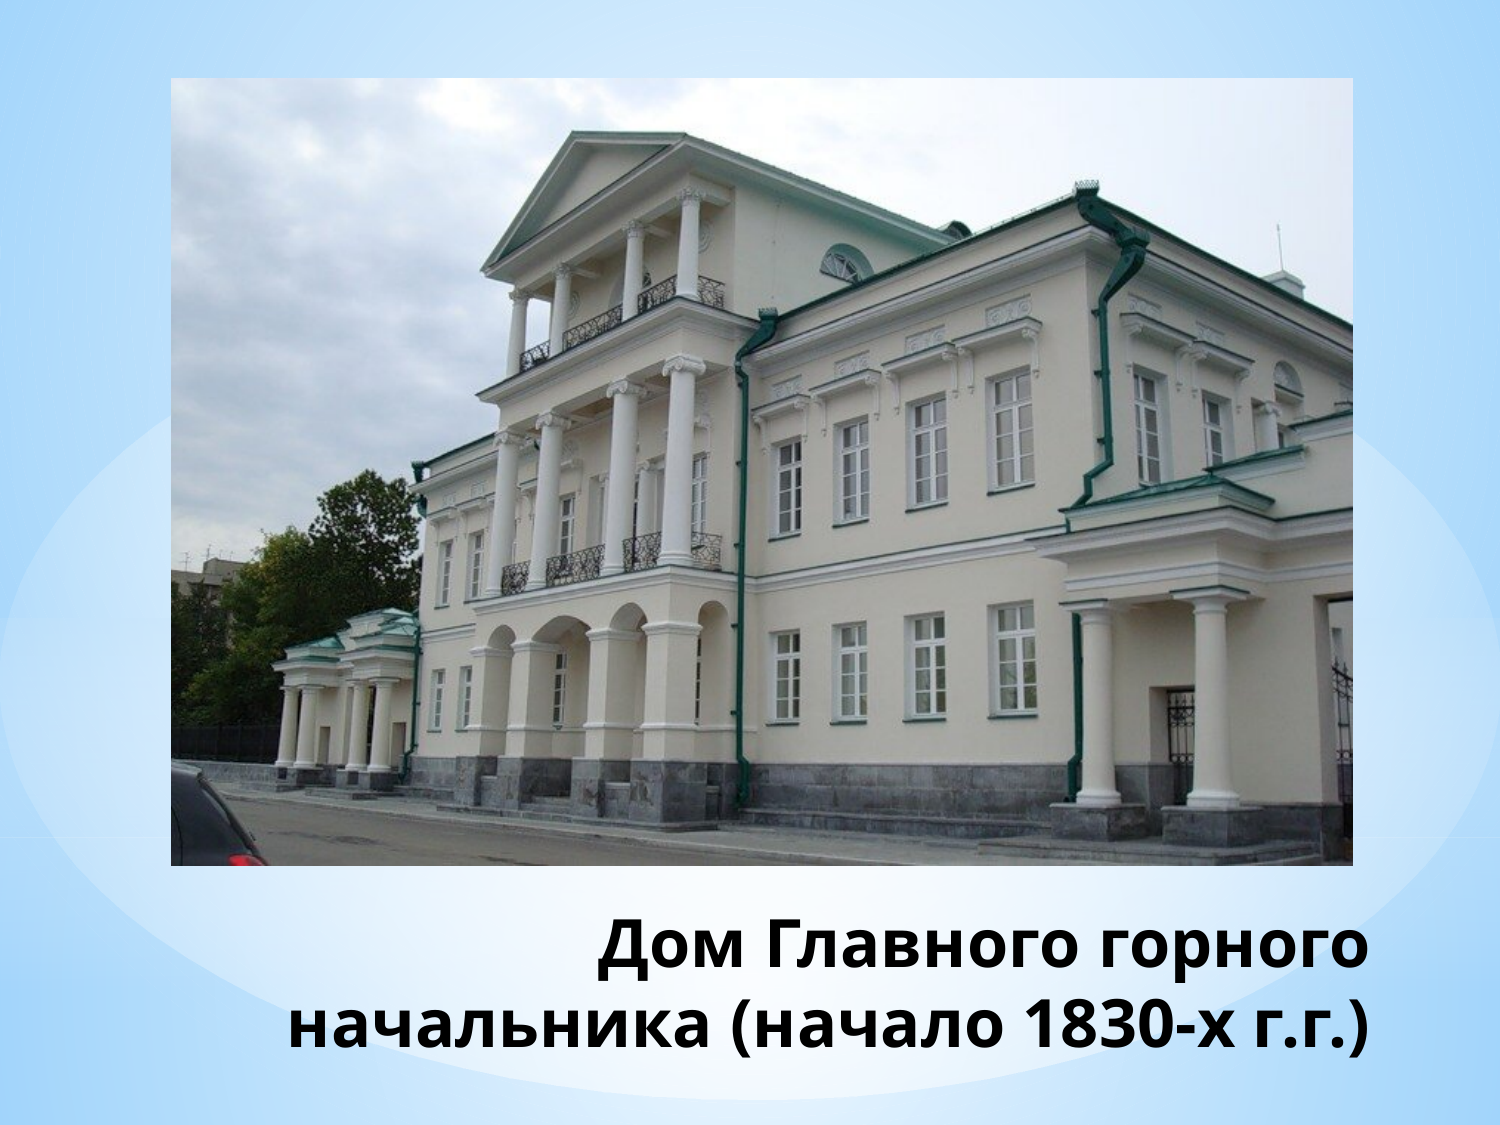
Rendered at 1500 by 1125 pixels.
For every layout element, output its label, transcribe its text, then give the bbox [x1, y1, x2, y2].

title Дом Главного горного начальника (начало 1830-х г.г.) [194, 893, 1387, 1081]
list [170, 77, 1353, 866]
